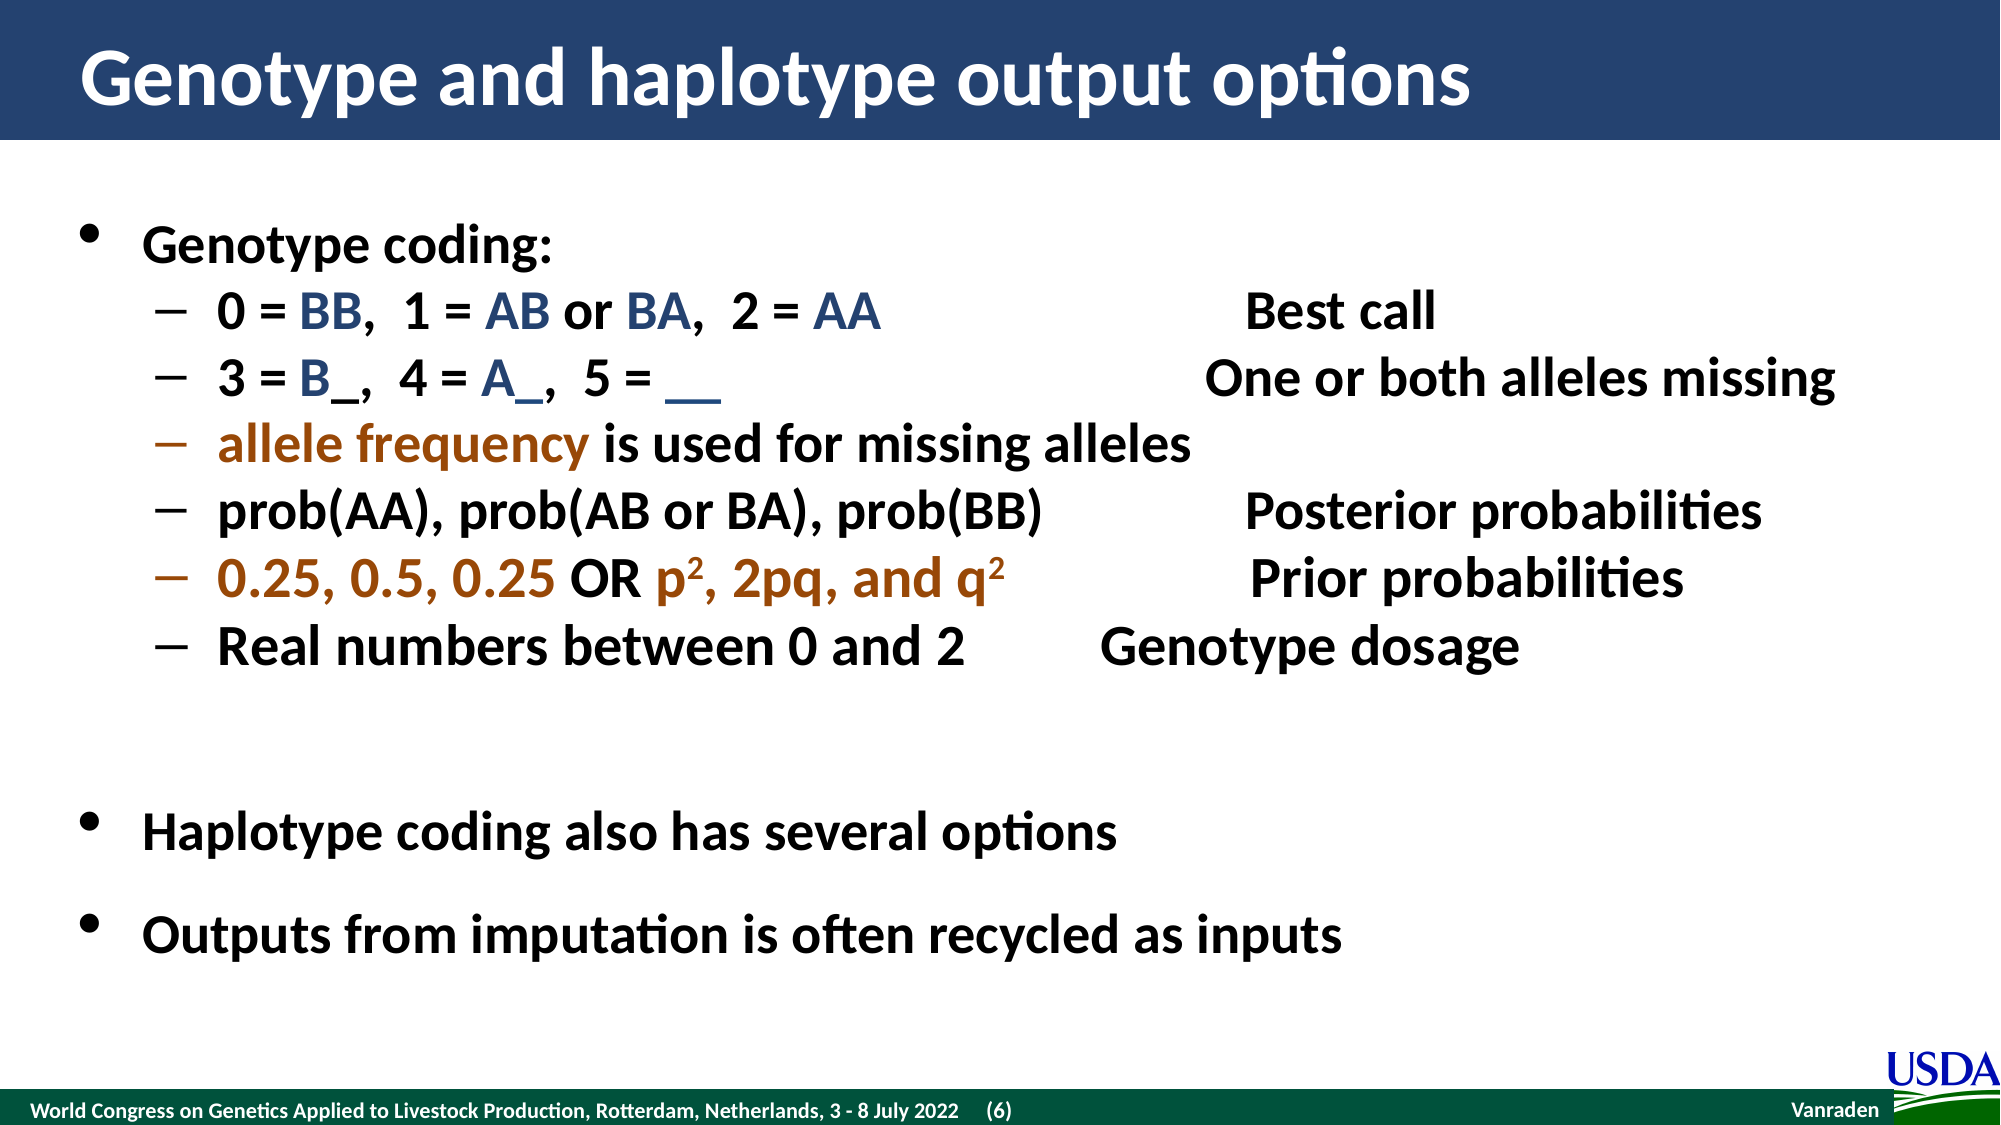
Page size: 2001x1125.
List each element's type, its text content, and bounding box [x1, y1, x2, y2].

title Genotype and haplotype output options [80, 20, 1920, 125]
list Genotype coding: 0 = BB, 1 = AB or BA, 2 = AA Best call 3 = B_, 4 = A_, 5 = __ One or both alleles missing allele frequency is used for missing alleles prob(AA), prob(AB or BA), prob(BB) Posterior probabilities 0.25, 0.5, 0.25 OR p2, 2pq, and q2 Prior probabilities Real numbers between 0 and 2 Genotype dosage Haplotype coding also has several options Outputs from imputation is often recycled as inputs [80, 219, 1920, 1020]
picture [1887, 1051, 2000, 1125]
